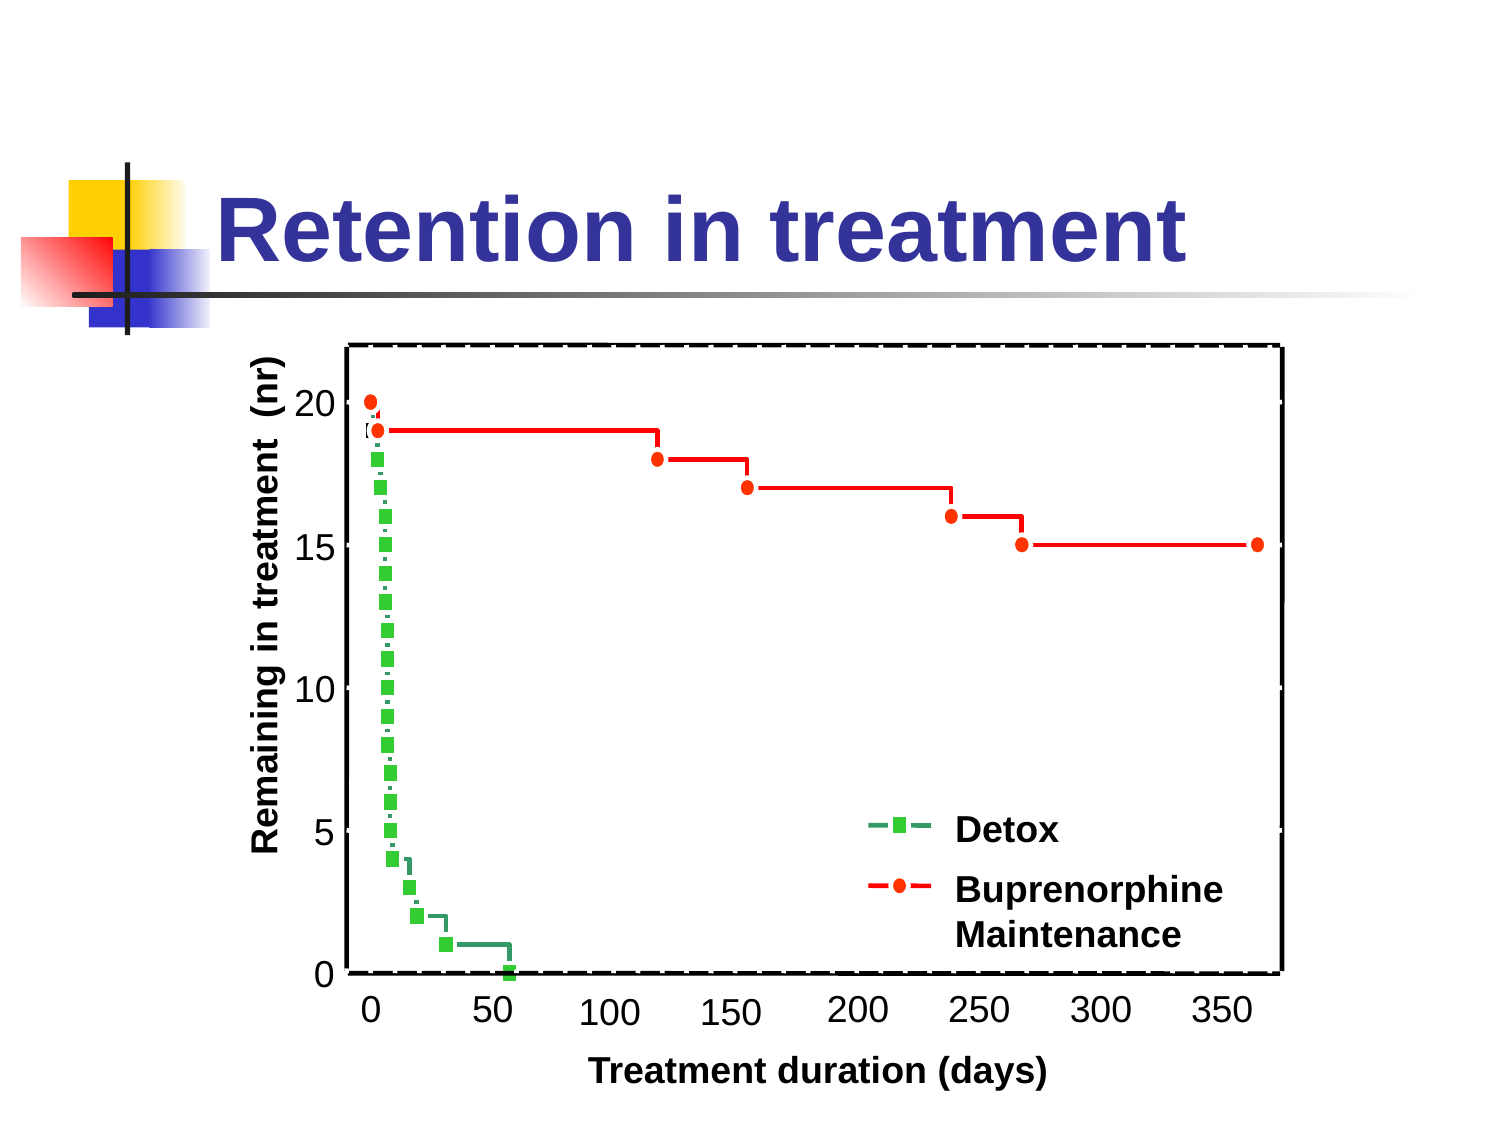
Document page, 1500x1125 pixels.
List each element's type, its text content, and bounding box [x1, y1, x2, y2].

text_box [500, 962, 519, 973]
text_box [890, 815, 909, 836]
text_box [378, 734, 397, 755]
text_box [377, 403, 1248, 546]
text_box 10 [294, 665, 336, 711]
text_box [1012, 534, 1031, 555]
text_box Treatment duration (days) [587, 1046, 1049, 1092]
text_box [383, 848, 402, 870]
text_box [381, 762, 399, 784]
text_box Detox [955, 804, 1060, 850]
text_box [436, 934, 455, 955]
text_box [185, 300, 1364, 1117]
text_box 150 [699, 987, 763, 1033]
text_box [381, 820, 399, 841]
text_box 15 [294, 522, 336, 568]
text_box [376, 563, 395, 584]
title Retention in treatment [199, 137, 1500, 288]
text_box [500, 974, 519, 984]
text_box [371, 477, 390, 498]
text_box [361, 391, 380, 413]
text_box [1248, 534, 1267, 555]
text_box Remaining in treatment (nr) [239, 355, 285, 856]
text_box 250 [948, 984, 1011, 1030]
text_box 50 [472, 984, 514, 1030]
text_box [381, 791, 399, 812]
text_box [408, 905, 426, 927]
text_box [376, 591, 395, 613]
text_box [361, 405, 369, 413]
text_box [378, 649, 397, 670]
text_box 200 [826, 984, 890, 1030]
text_box [368, 420, 387, 441]
text_box [738, 477, 757, 498]
text_box [378, 620, 397, 641]
text_box 0 [313, 950, 335, 996]
text_box 350 [1191, 984, 1254, 1030]
text_box [378, 677, 397, 698]
text_box 100 [578, 987, 641, 1033]
text_box [400, 877, 419, 898]
text_box 150 [701, 984, 764, 1030]
text_box [380, 469, 389, 477]
text_box [385, 482, 510, 962]
text_box [648, 449, 667, 470]
text_box 0 [360, 984, 382, 1030]
text_box [377, 441, 382, 449]
text_box [890, 875, 909, 896]
text_box [372, 391, 380, 398]
text_box 5 [313, 807, 335, 853]
text_box Buprenorphine Maintenance [955, 865, 1225, 956]
text_box [364, 420, 376, 441]
text_box 300 [1069, 984, 1133, 1030]
text_box [376, 534, 395, 555]
text_box 20 [294, 379, 336, 425]
text_box [378, 706, 397, 727]
text_box 100 [580, 984, 643, 1030]
text_box [942, 506, 961, 527]
text_box [361, 391, 369, 399]
text_box [376, 506, 395, 527]
text_box [368, 449, 387, 470]
